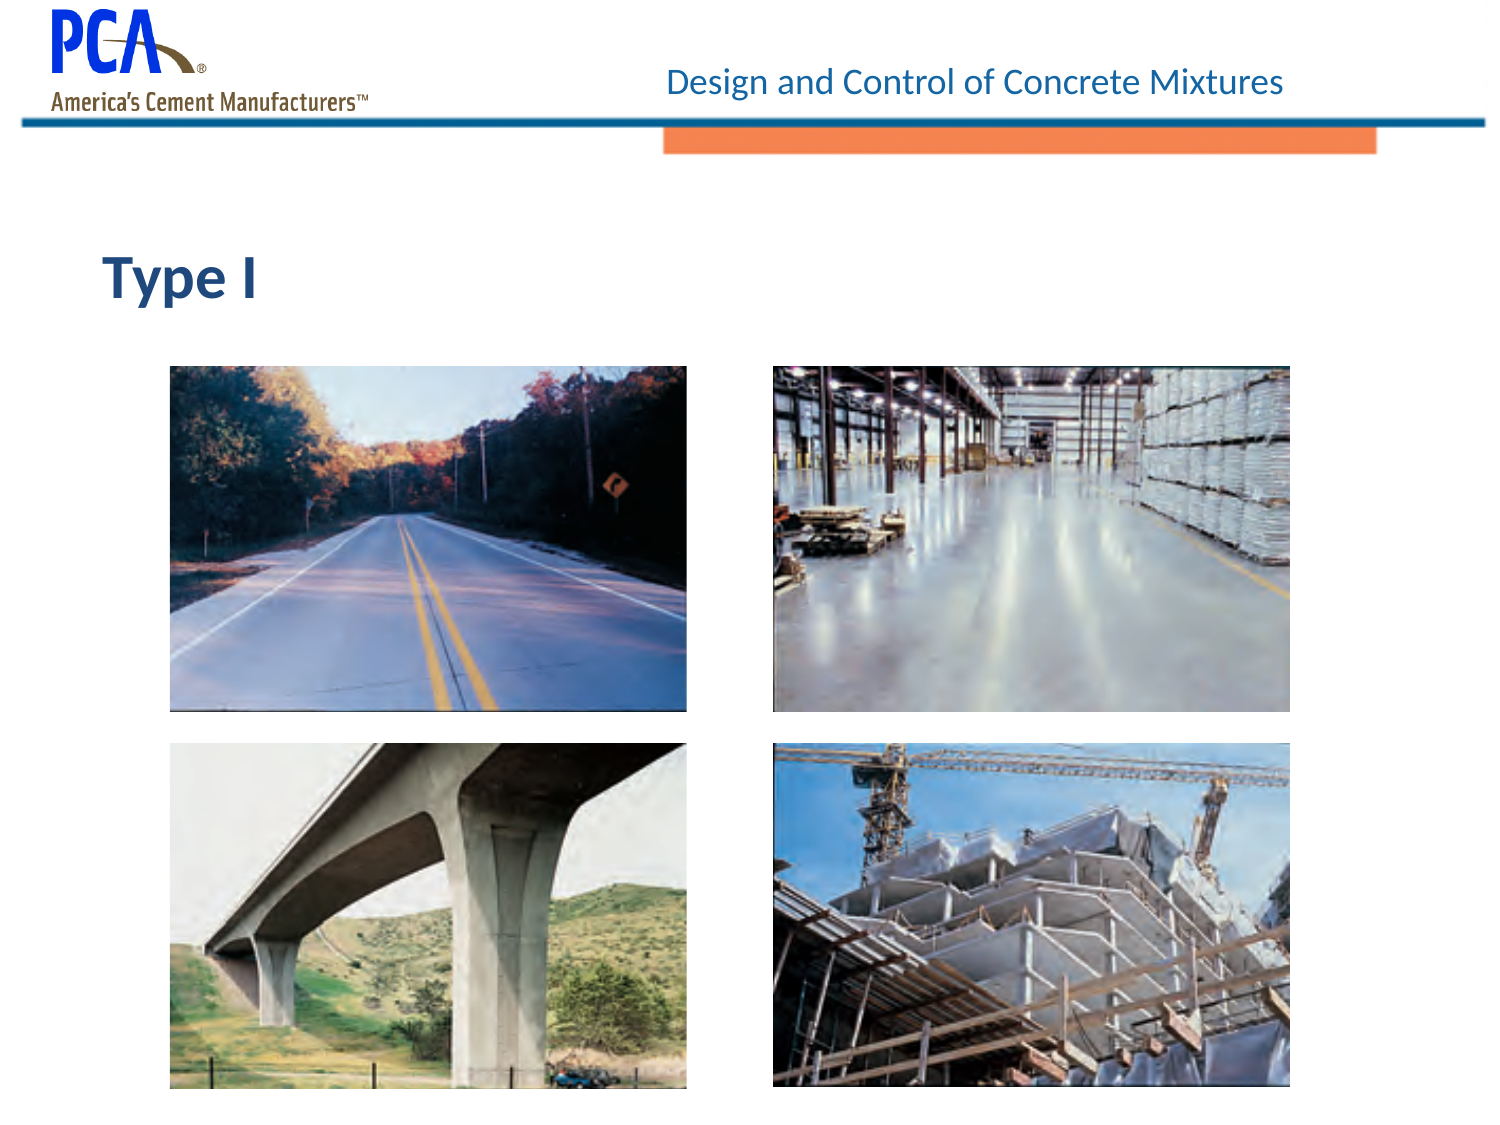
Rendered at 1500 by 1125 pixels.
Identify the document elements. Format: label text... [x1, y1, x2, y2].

picture [169, 365, 687, 712]
picture [772, 742, 1291, 1087]
picture [772, 365, 1291, 712]
picture [0, 0, 1500, 175]
title Type I [87, 227, 1201, 319]
picture [169, 742, 687, 1089]
